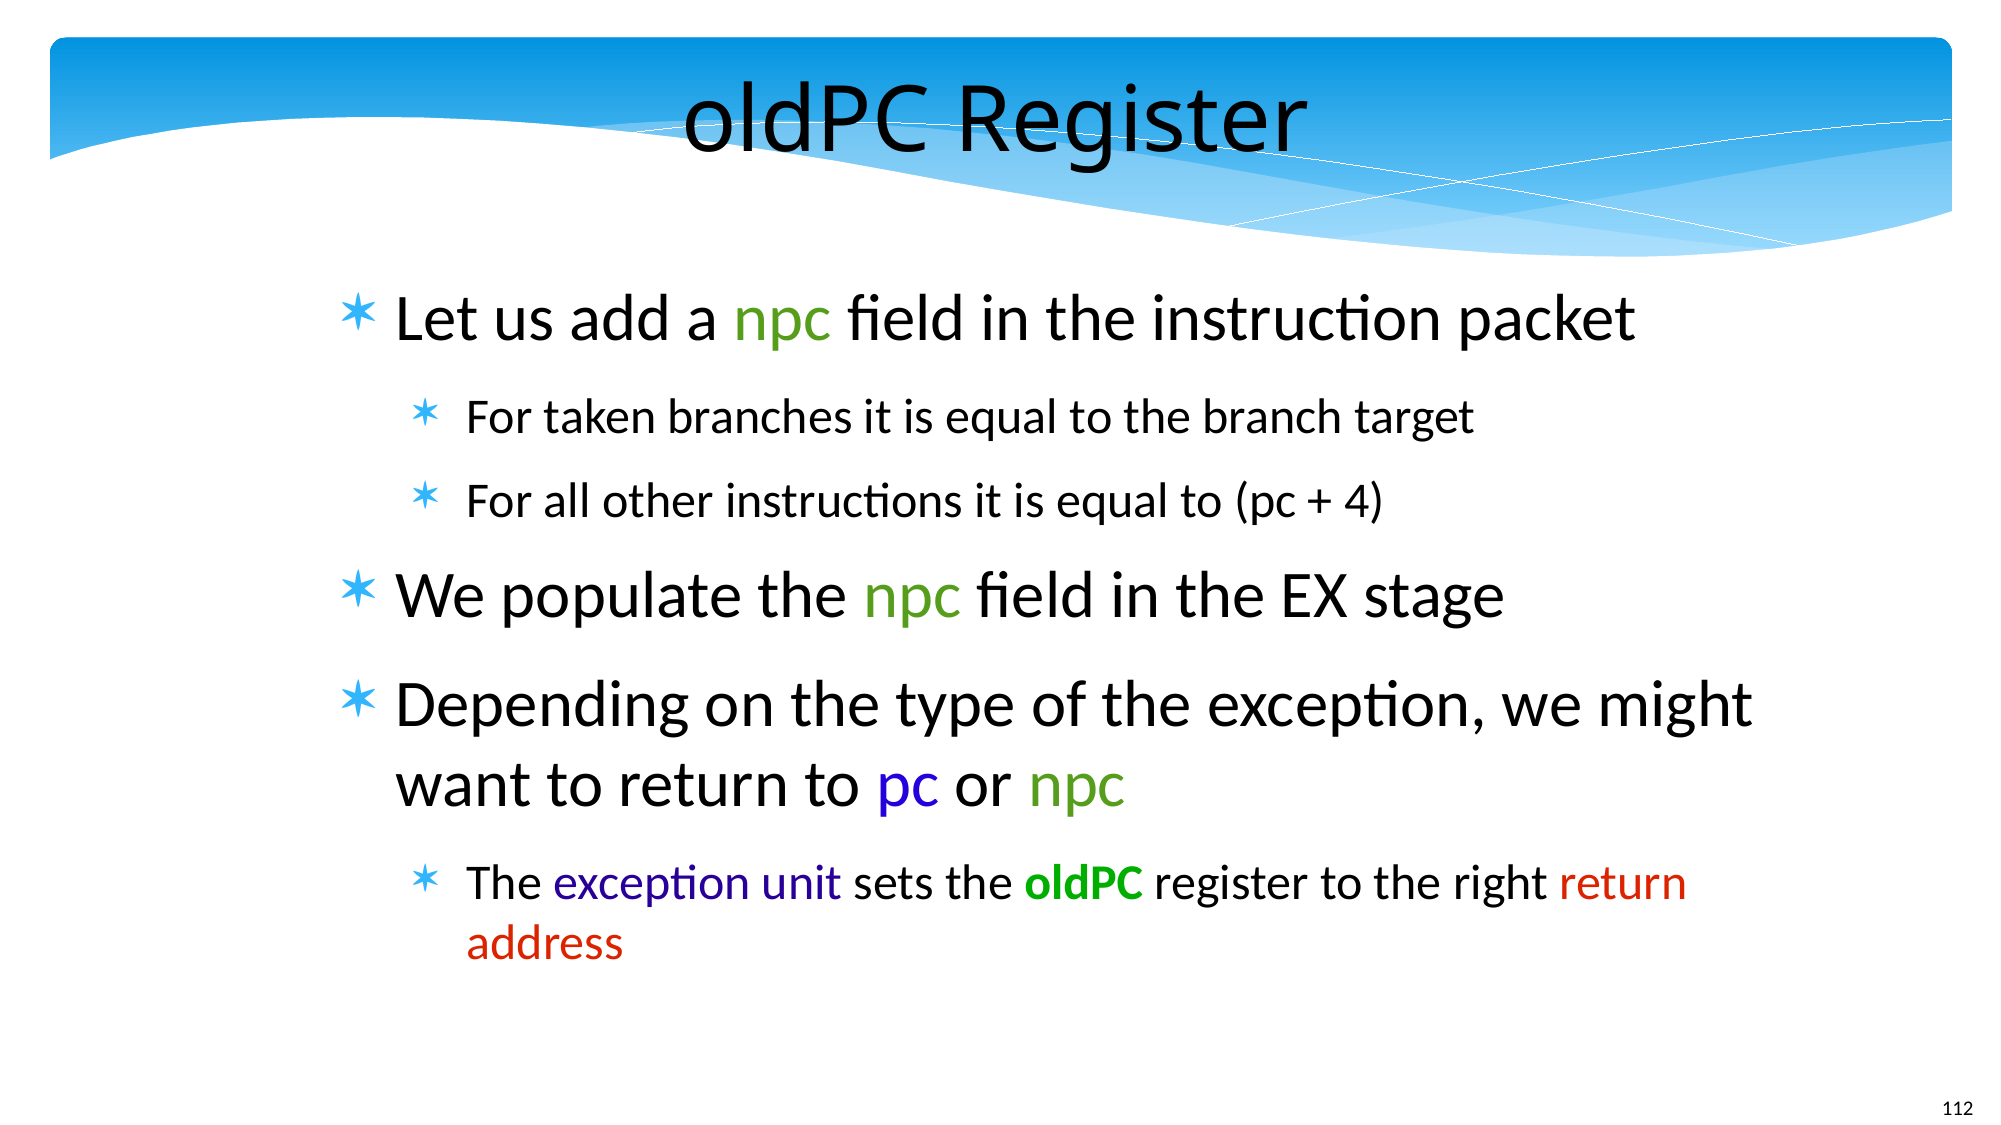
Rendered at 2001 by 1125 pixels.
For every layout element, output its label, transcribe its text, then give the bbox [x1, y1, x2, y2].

title oldPC Register [387, 37, 1605, 192]
list Let us add a npc field in the instruction packet For taken branches it is equal to the branch target For all other instructions it is equal to (pc + 4) We populate the npc field in the EX stage Depending on the type of the exception, we might want to return to pc or npc The exception unit sets the oldPC register to the right return address [324, 273, 1763, 1063]
